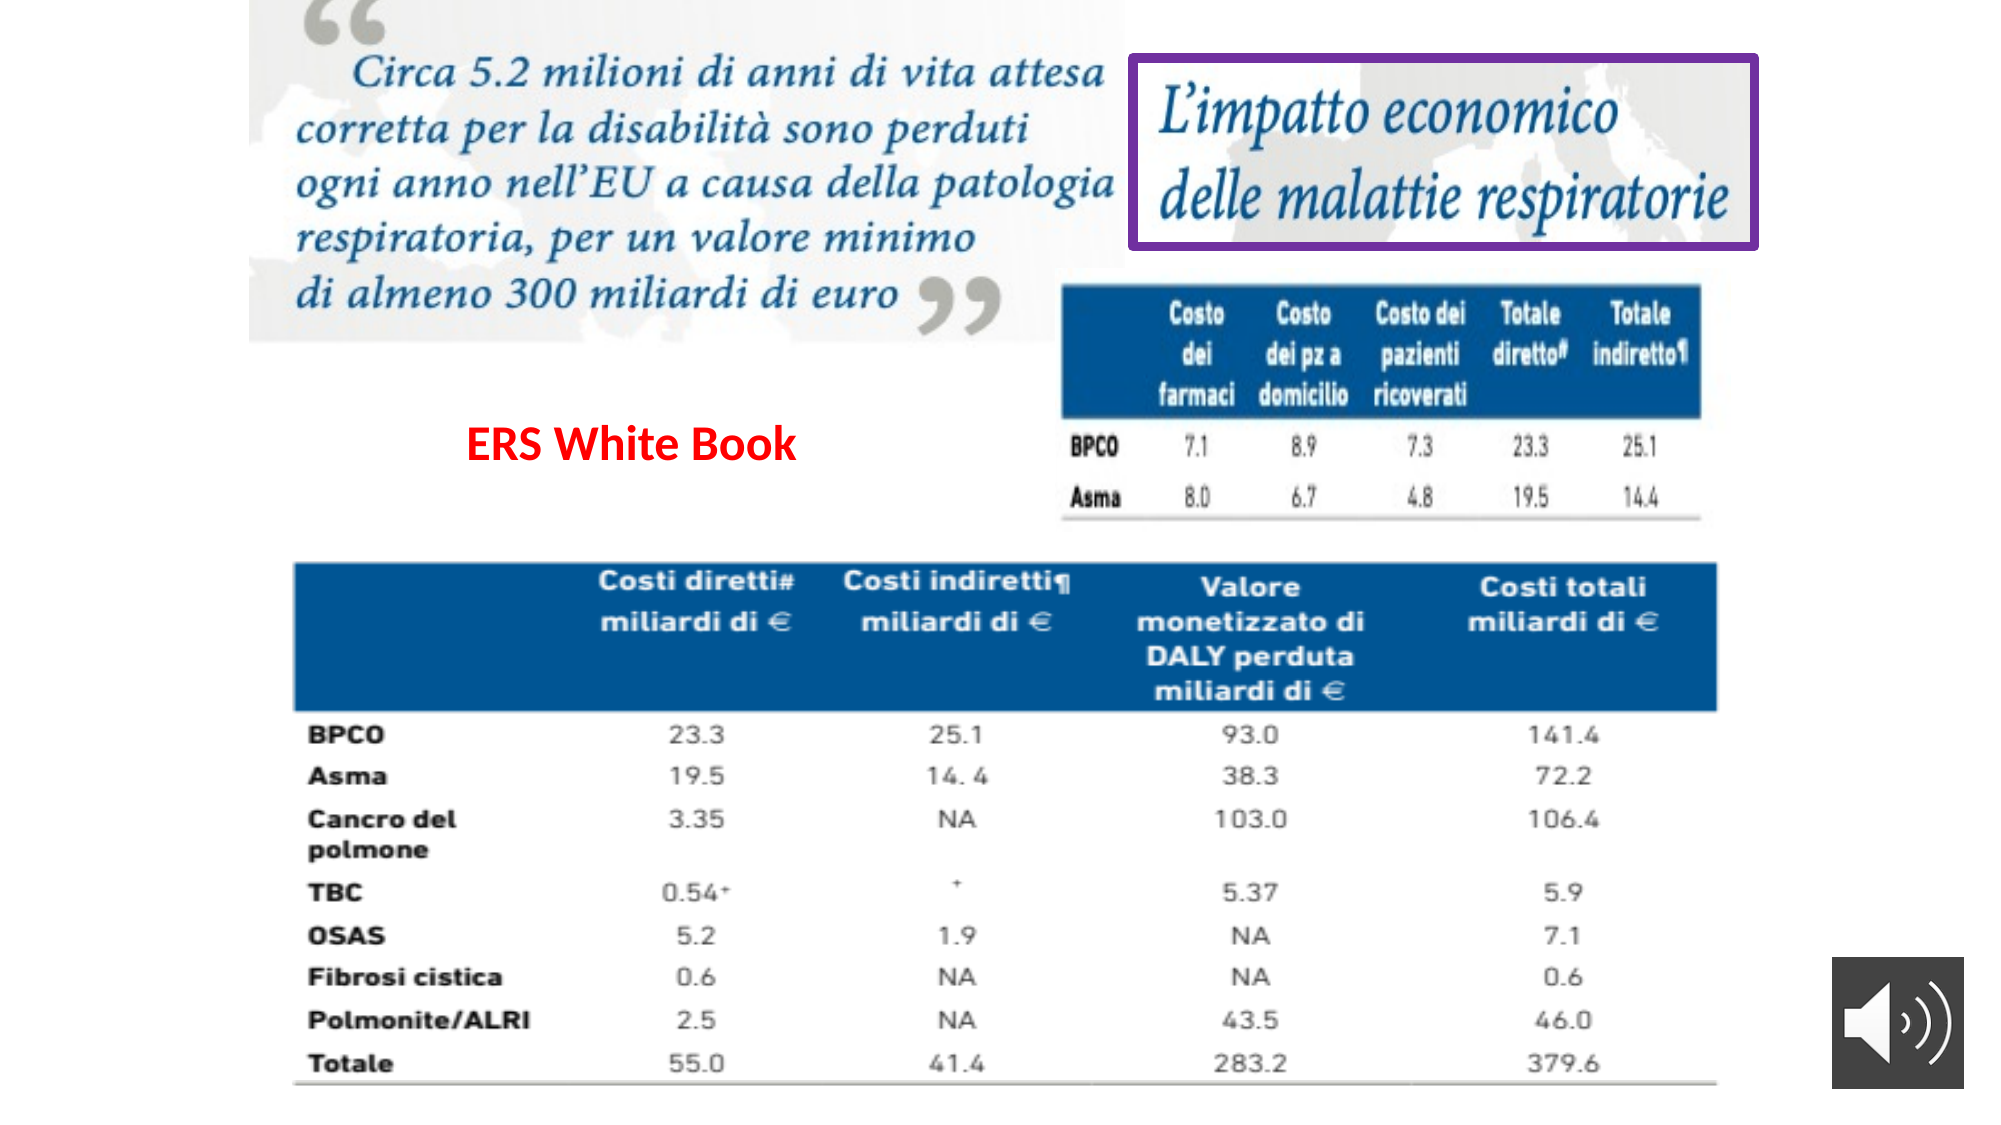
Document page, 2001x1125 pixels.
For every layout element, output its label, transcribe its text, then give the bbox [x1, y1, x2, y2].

picture [249, 0, 1731, 532]
picture [1831, 956, 1965, 1090]
picture [1137, 62, 1750, 242]
text_box ERS White Book [451, 403, 813, 479]
picture [283, 558, 1725, 1088]
